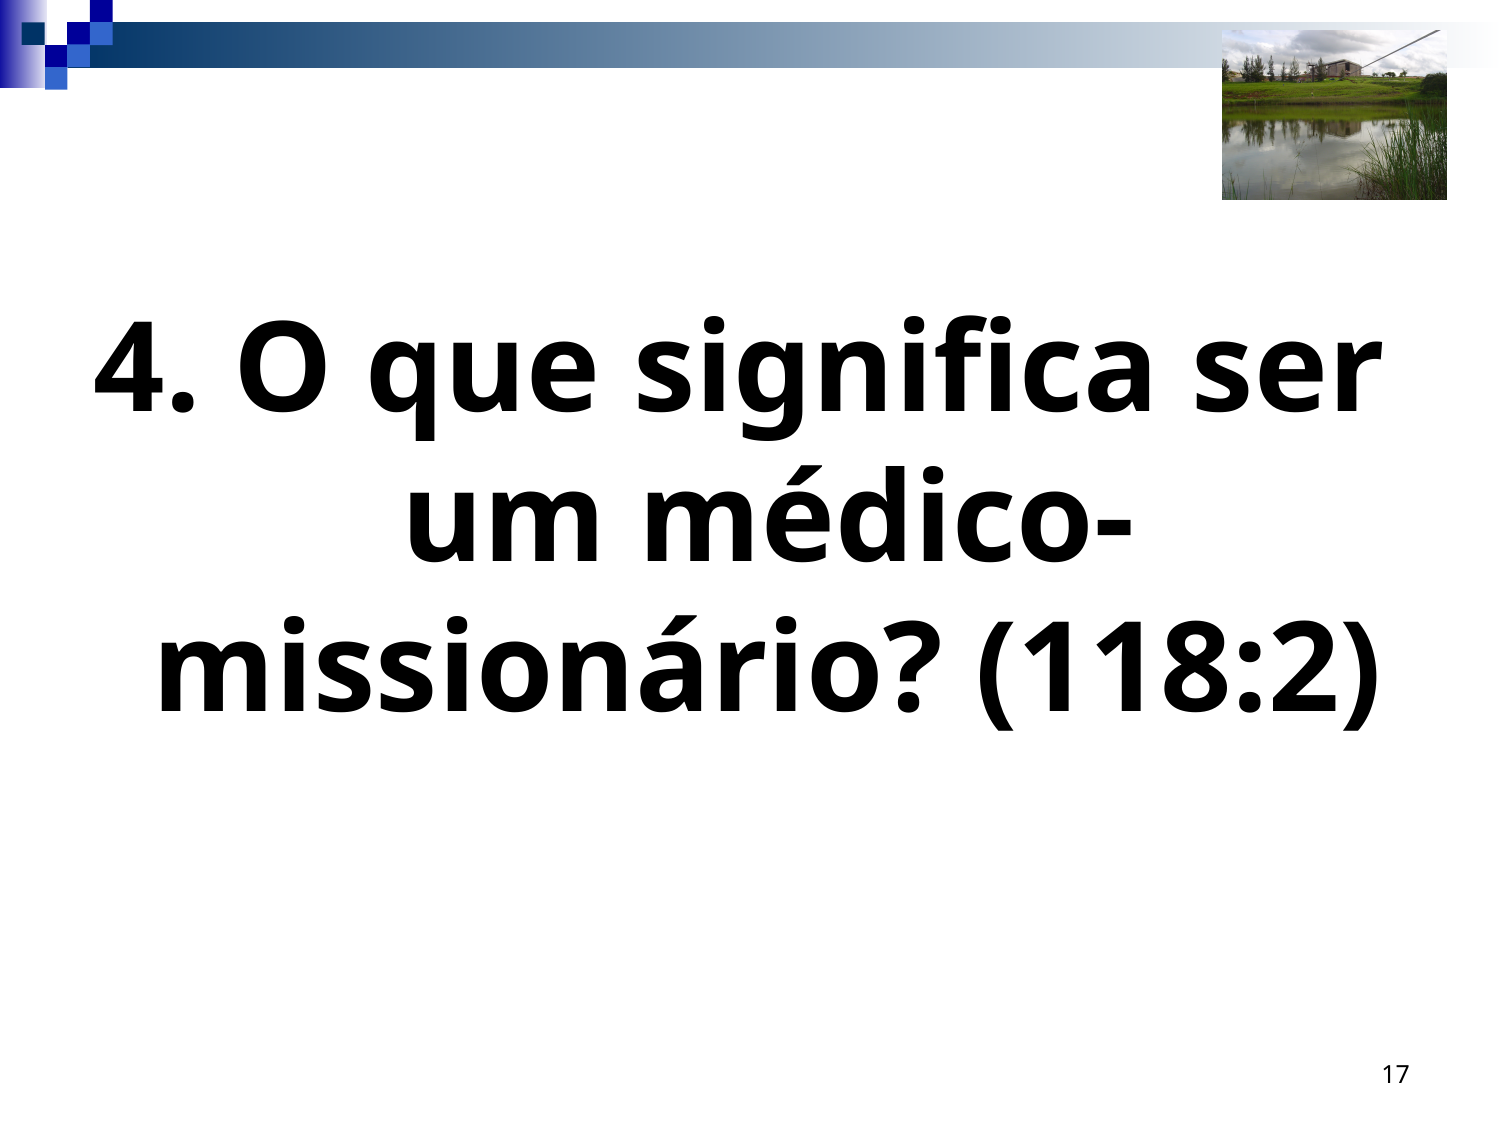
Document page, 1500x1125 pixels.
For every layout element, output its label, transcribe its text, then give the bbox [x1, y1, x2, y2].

picture [1222, 30, 1447, 200]
list 4. O que significa ser um médico-missionário? (118:2) [64, 278, 1415, 917]
slide_number 17 [1074, 1025, 1425, 1100]
